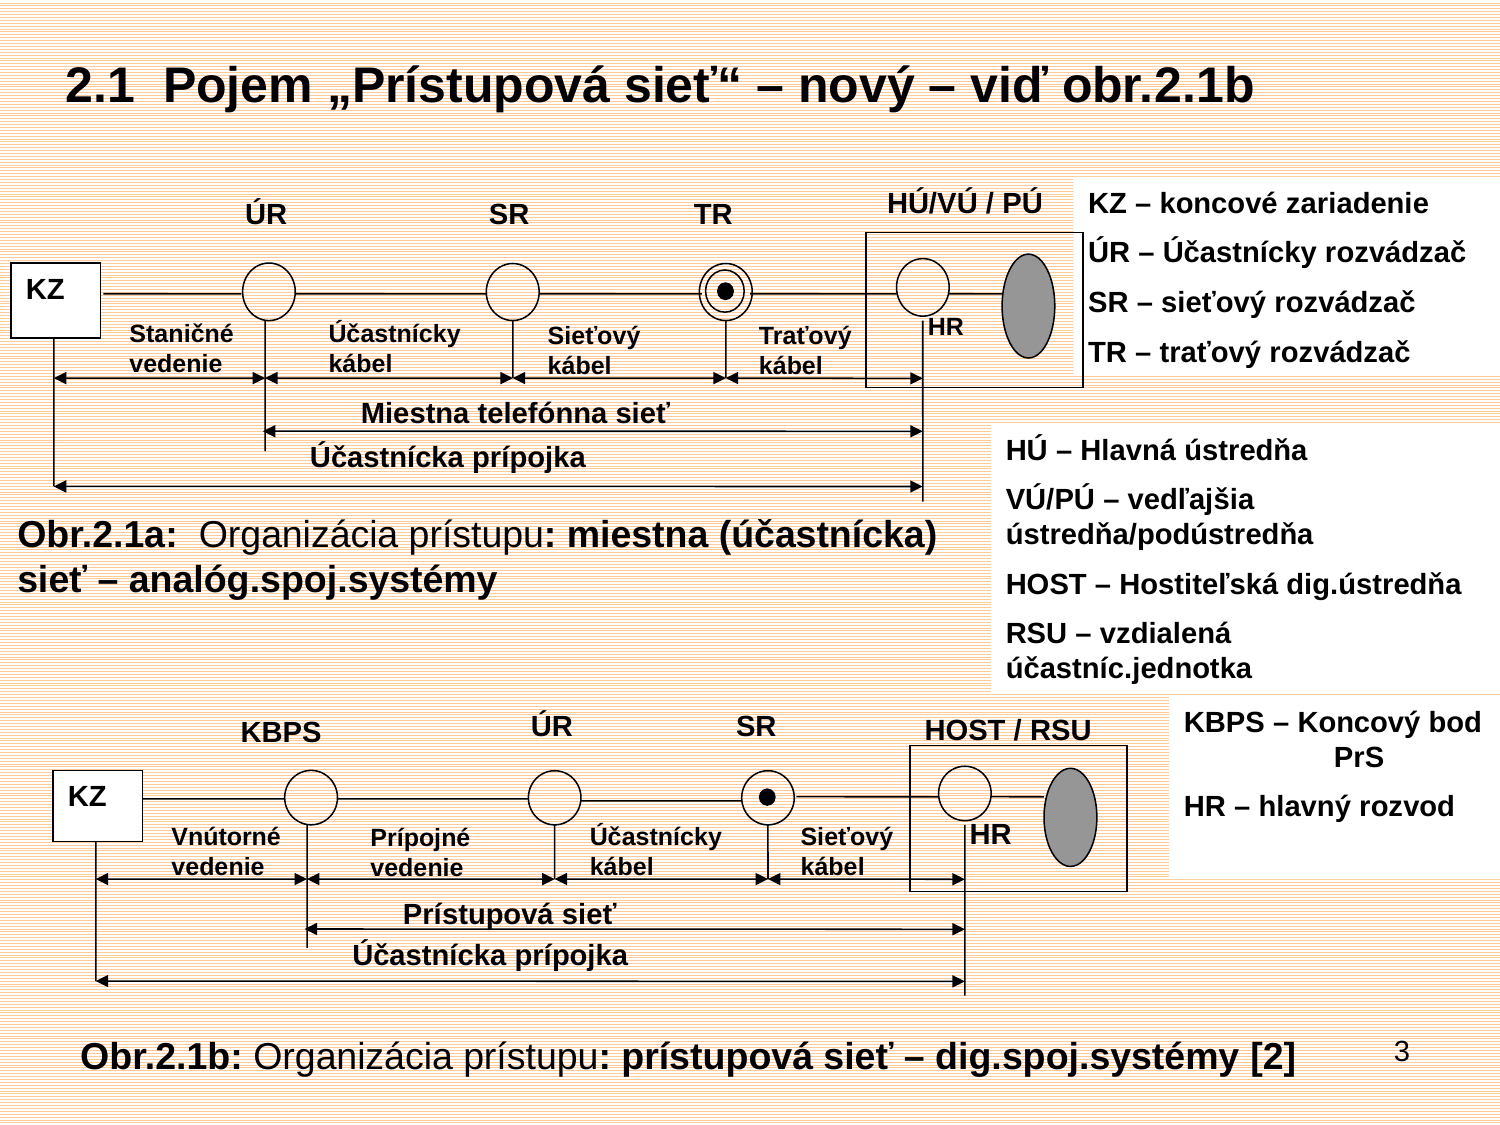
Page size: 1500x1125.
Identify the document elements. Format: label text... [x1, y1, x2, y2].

text_box KZ – koncové zariadenie ÚR – Účastnícky rozvádzač SR – sieťový rozvádzač TR – traťový rozvádzač [1102, 176, 1500, 376]
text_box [10, 176, 1102, 503]
text_box KBPS – Koncový bod PrS HR – hlavný rozvod [1169, 695, 1500, 880]
text_box HÚ – Hlavná ústredňa VÚ/PÚ – vedľajšia ústredňa/podústredňa HOST – Hostiteľská dig.ústredňa RSU – vzdialená účastníc.jednotka [991, 423, 1500, 692]
slide_number 3 [1074, 1024, 1425, 1103]
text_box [52, 699, 1140, 997]
text_box Obr.2.1b: Organizácia prístupu: prístupová sieť – dig.spoj.systémy [2] [65, 1024, 1357, 1085]
text_box 2.1 Pojem „Prístupová sieť“ – nový – viď obr.2.1b [51, 45, 1422, 120]
text_box Obr.2.1a: Organizácia prístupu: miestna (účastnícka) sieť – analóg.spoj.systémy [2, 502, 1024, 607]
